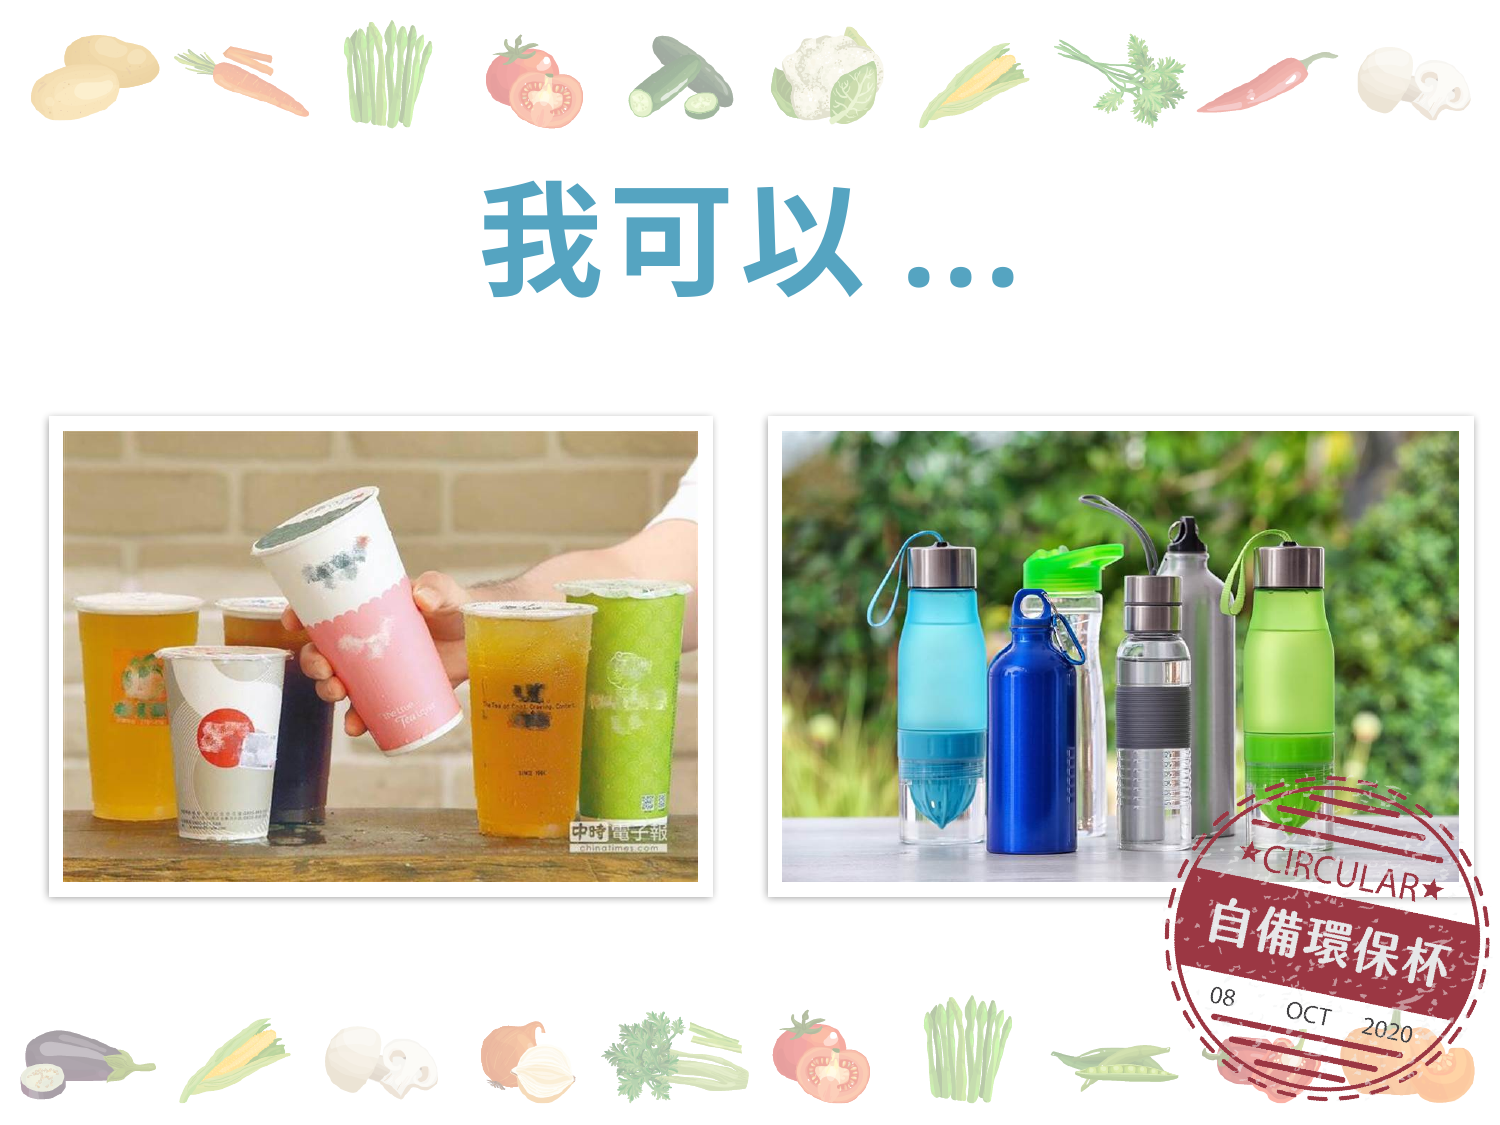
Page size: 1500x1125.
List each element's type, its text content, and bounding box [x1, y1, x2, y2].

picture [1120, 761, 1500, 1125]
picture [63, 430, 699, 883]
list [782, 430, 1460, 883]
text_box 我可以... [103, 103, 1397, 321]
